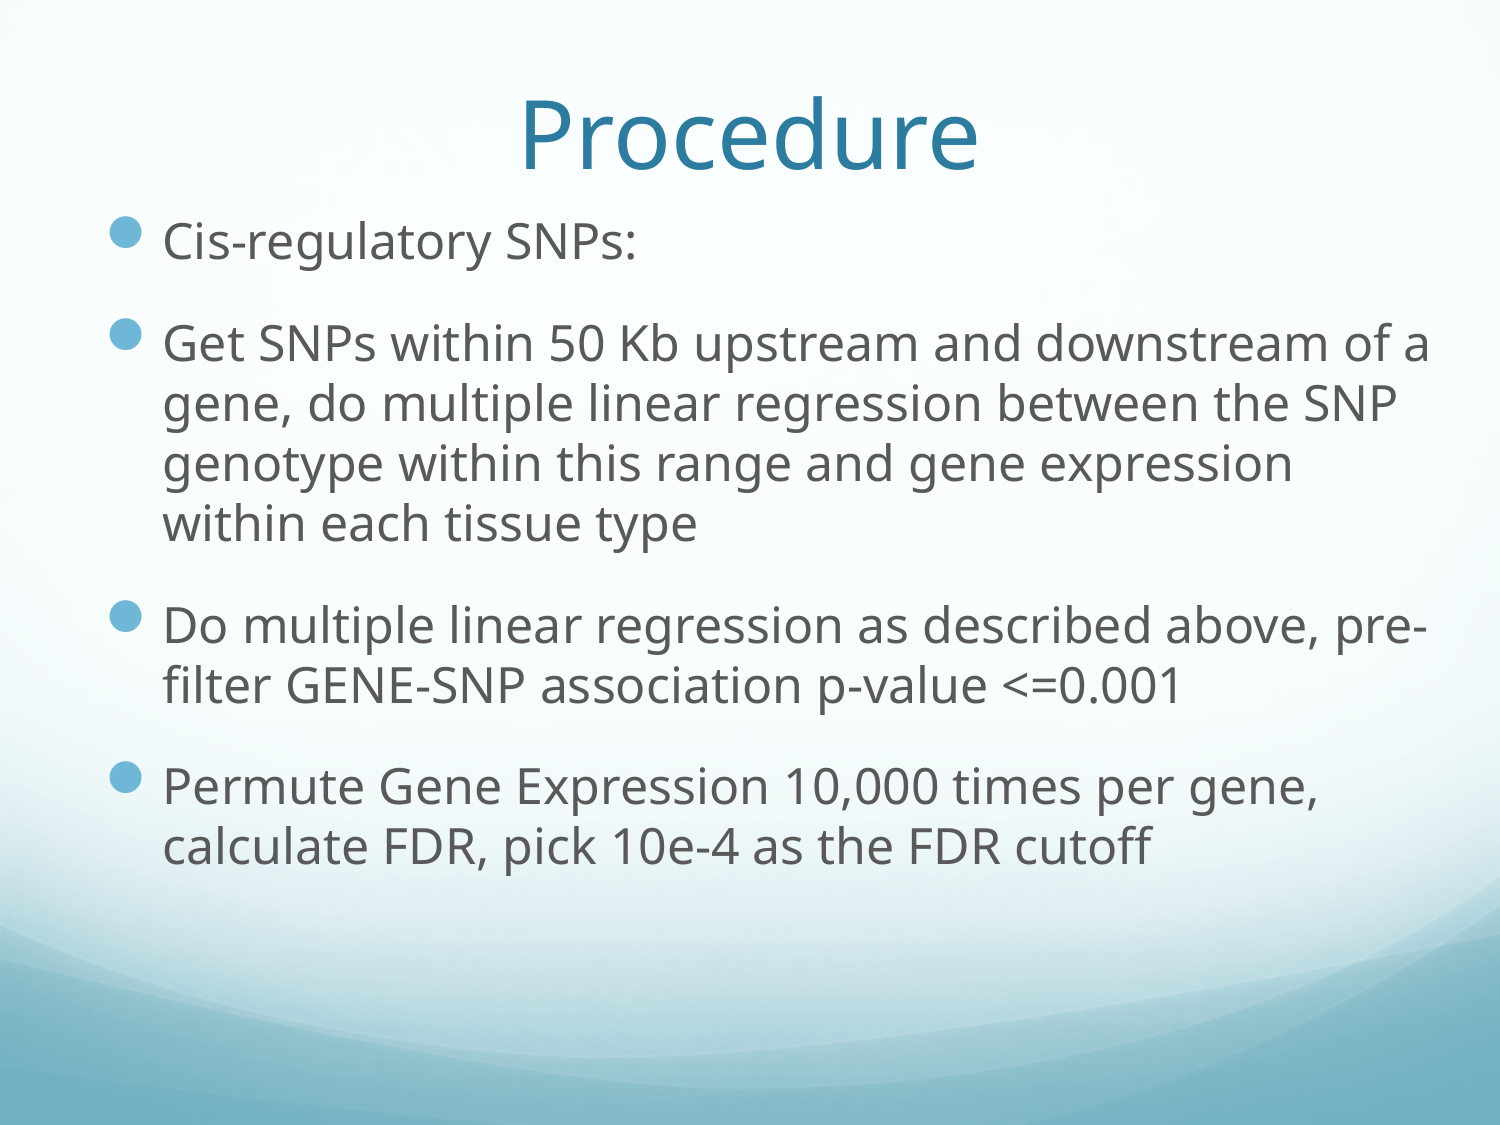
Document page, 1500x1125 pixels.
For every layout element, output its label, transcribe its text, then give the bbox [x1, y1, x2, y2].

list Cis-regulatory SNPs: Get SNPs within 50 Kb upstream and downstream of a gene, do multiple linear regression between the SNP genotype within this range and gene expression within each tissue type Do multiple linear regression as described above, pre-filter GENE-SNP association p-value <=0.001 Permute Gene Expression 10,000 times per gene, calculate FDR, pick 10e-4 as the FDR cutoff [90, 202, 1457, 1065]
title Procedure [90, 0, 1410, 196]
